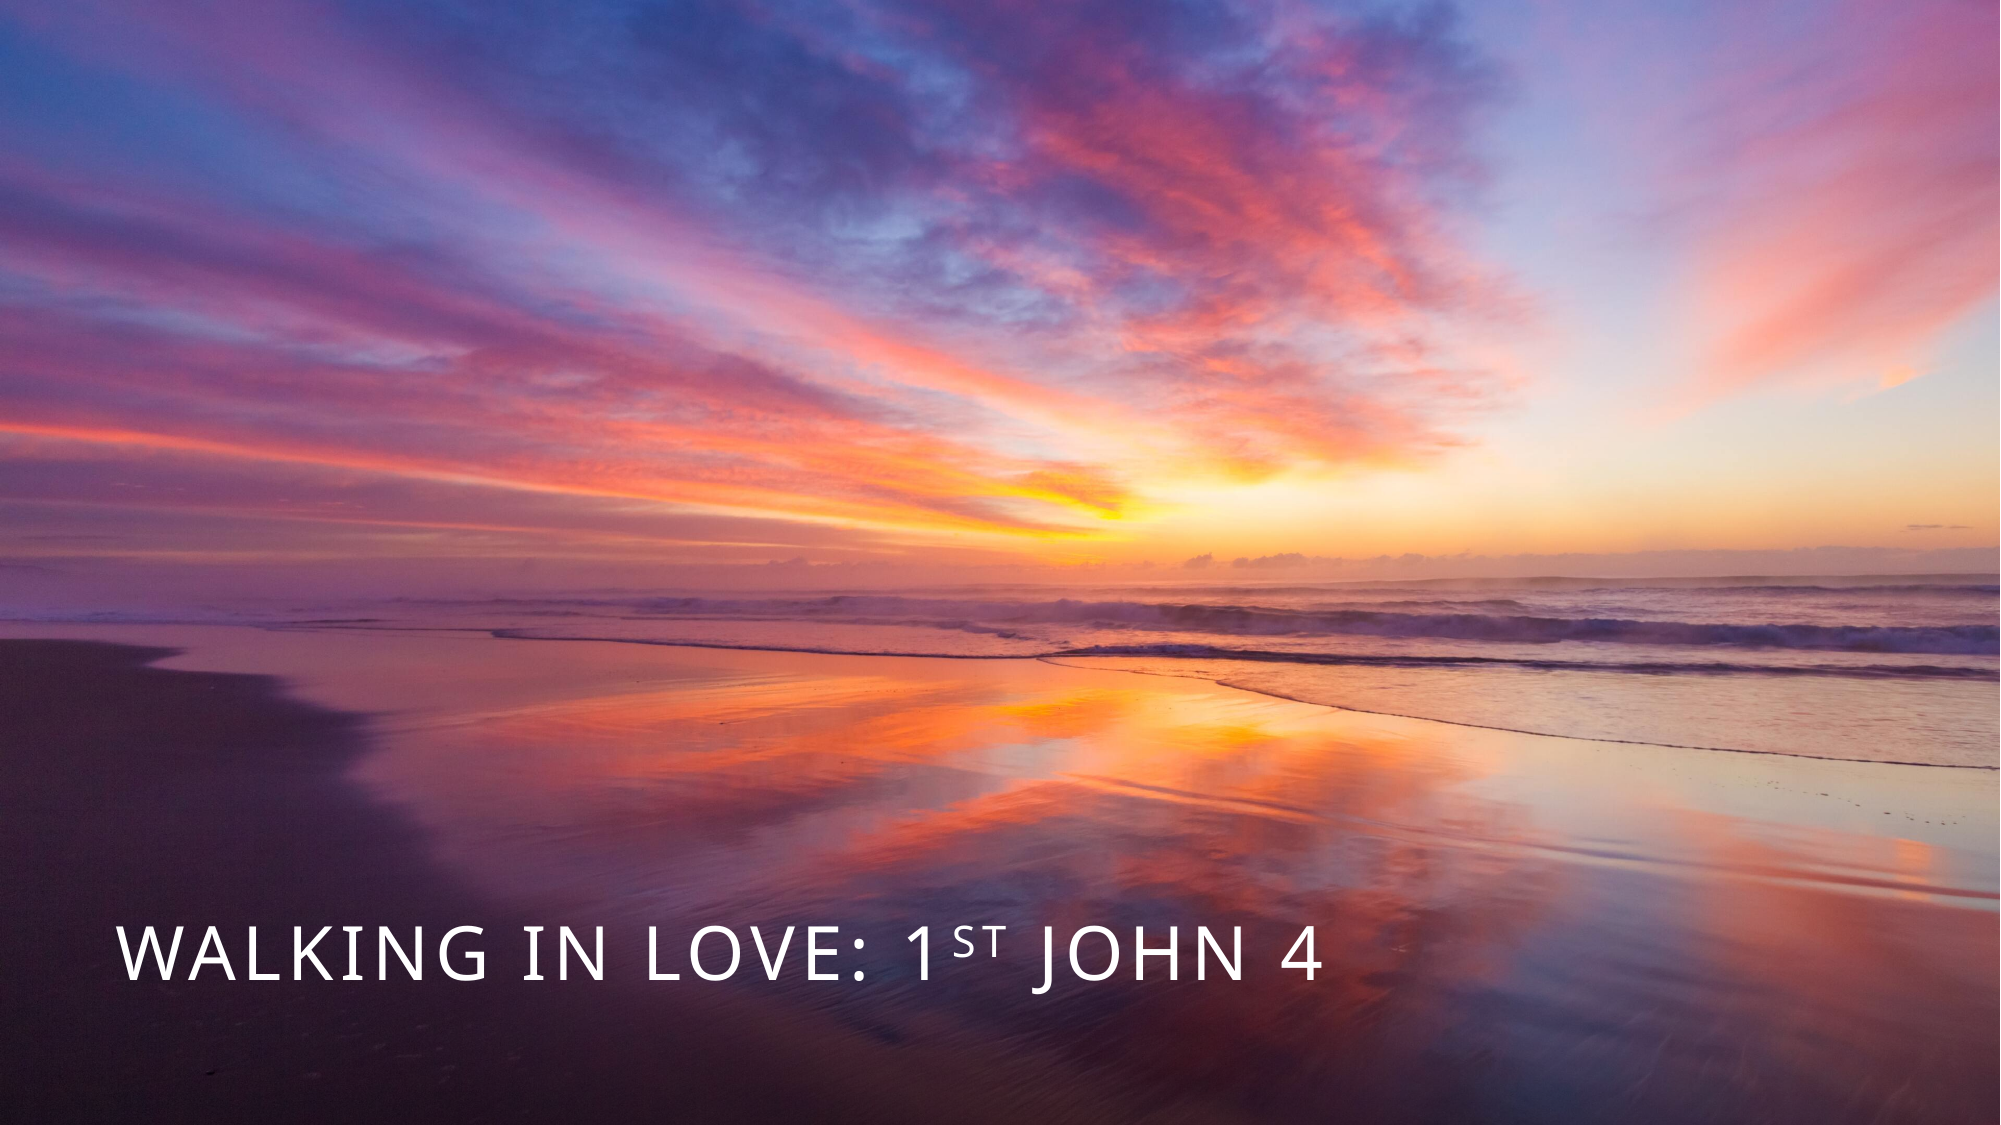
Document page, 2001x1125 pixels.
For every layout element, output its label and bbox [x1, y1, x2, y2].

list [0, 0, 2000, 1125]
